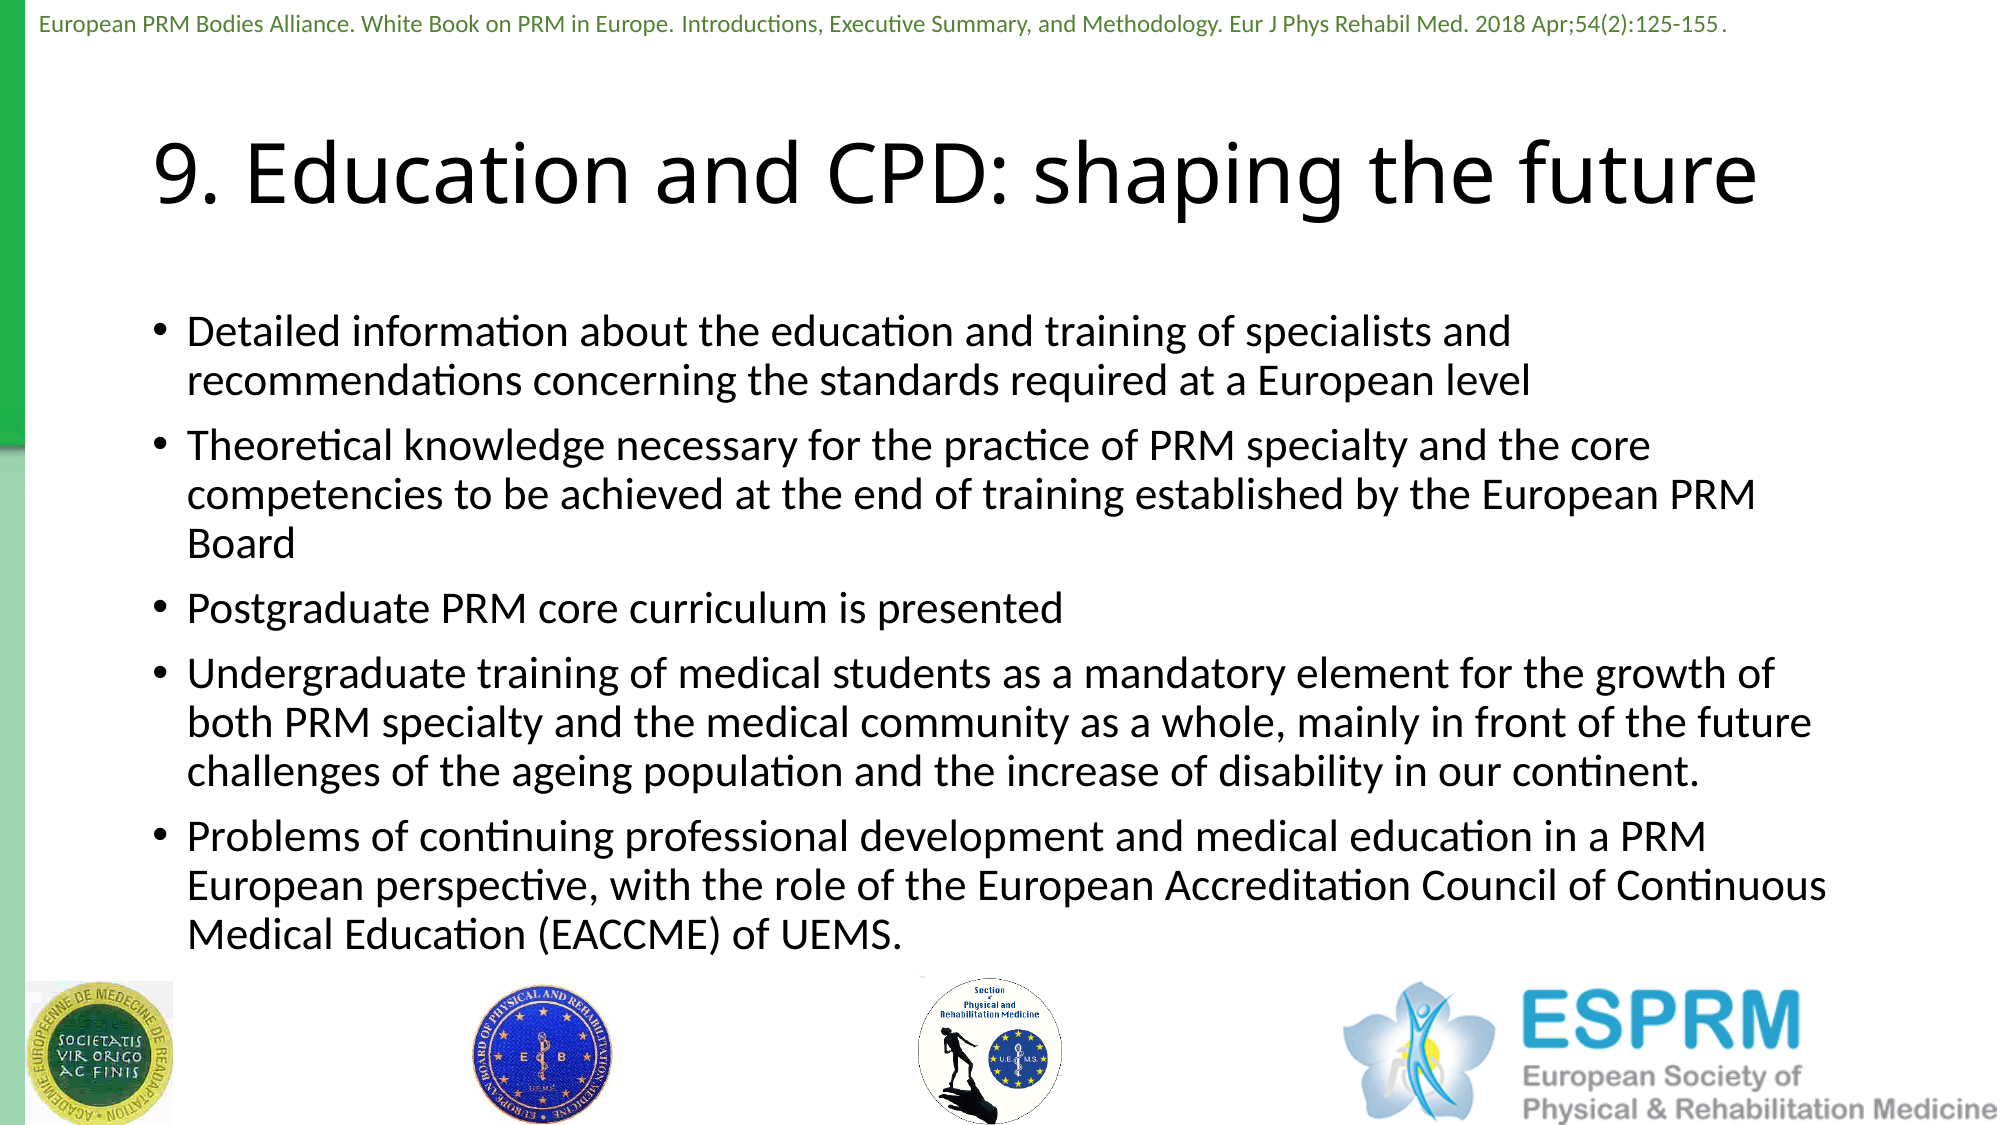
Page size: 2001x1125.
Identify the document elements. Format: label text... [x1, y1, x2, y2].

list Detailed information about the education and training of specialists and recommendations concerning the standards required at a European level Theoretical knowledge necessary for the practice of PRM specialty and the core competencies to be achieved at the end of training established by the European PRM Board Postgraduate PRM core curriculum is presented Undergraduate training of medical students as a mandatory element for the growth of both PRM specialty and the medical community as a whole, mainly in front of the future challenges of the ageing population and the increase of disability in our continent. Problems of continuing professional development and medical education in a PRM European perspective, with the role of the European Accreditation Council of Continuous Medical Education (EACCME) of UEMS. [137, 299, 1863, 970]
picture [0, 0, 173, 1125]
title 9. Education and CPD: shaping the future [137, 75, 1863, 278]
picture [467, 982, 615, 1125]
picture [905, 970, 1070, 1125]
picture [1343, 981, 1997, 1125]
